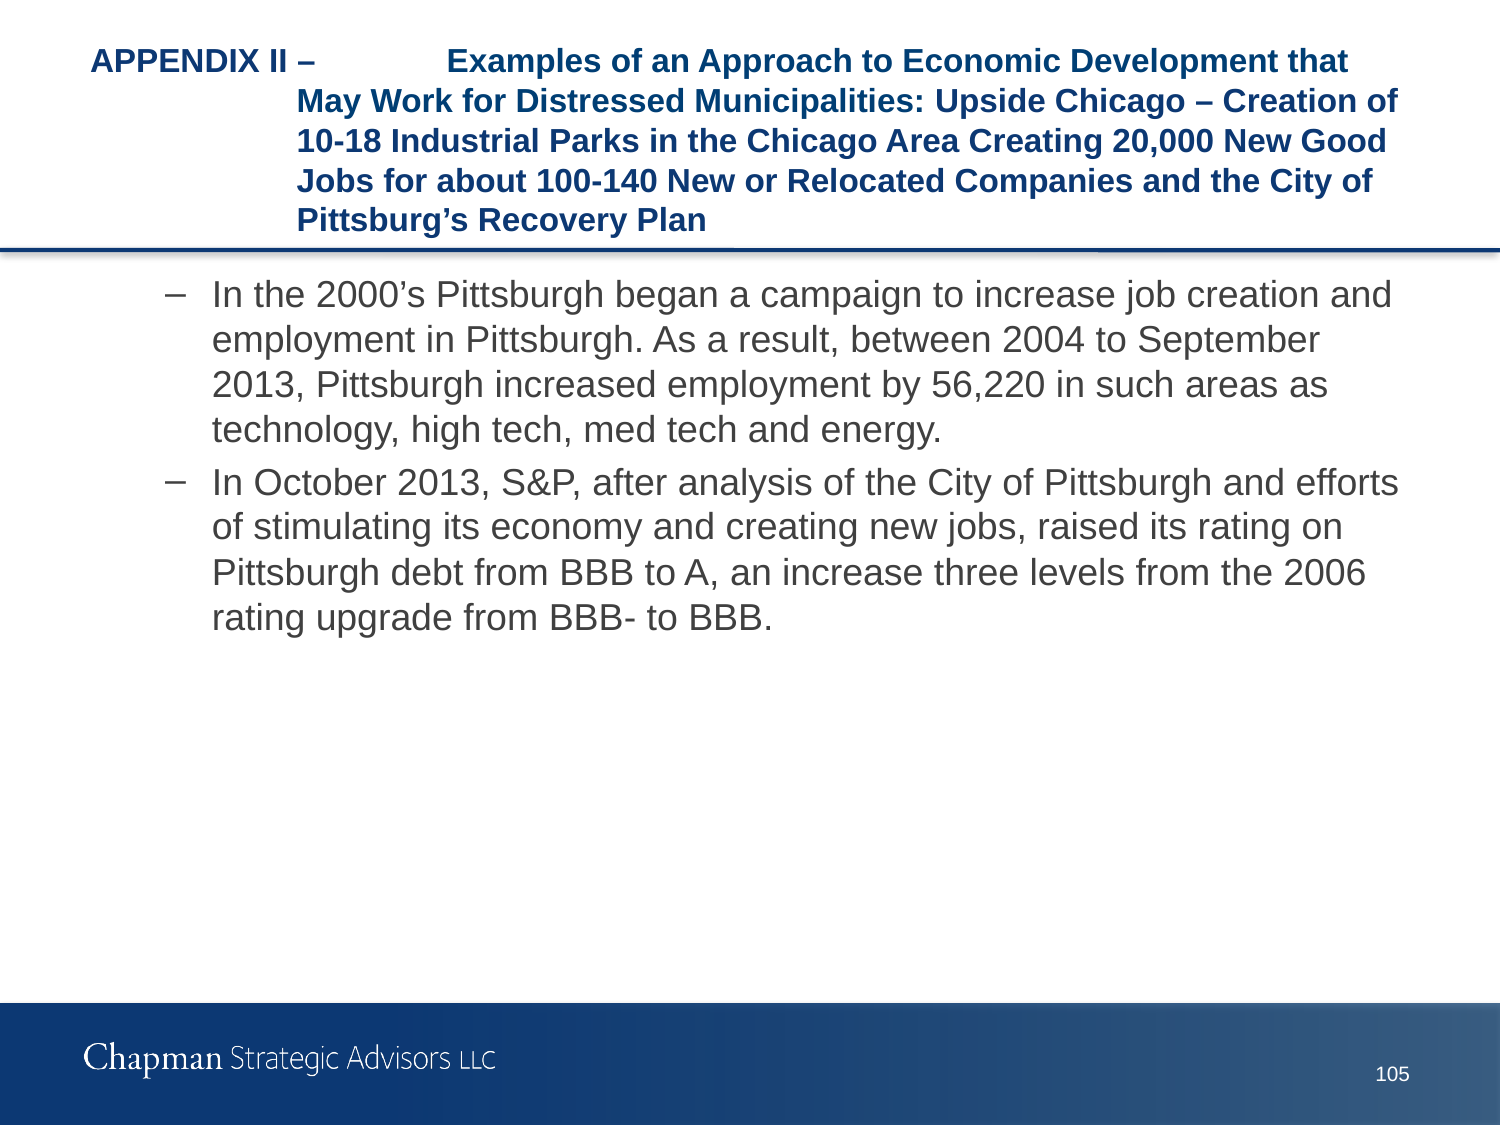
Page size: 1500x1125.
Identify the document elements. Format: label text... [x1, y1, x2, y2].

title Appendix II – Examples of an Approach to Economic Development that May Work for Distressed Municipalities: Upside Chicago – Creation of 10-18 Industrial Parks in the Chicago Area Creating 20,000 New Good Jobs for about 100-140 New or Relocated Companies and the City of Pittsburg’s Recovery Plan [75, 45, 1425, 233]
slide_number 105 [1074, 1052, 1425, 1113]
list In the 2000’s Pittsburgh began a campaign to increase job creation and employment in Pittsburgh. As a result, between 2004 to September 2013, Pittsburgh increased employment by 56,220 in such areas as technology, high tech, med tech and energy. In October 2013, S&P, after analysis of the City of Pittsburgh and efforts of stimulating its economy and creating new jobs, raised its rating on Pittsburgh debt from BBB to A, an increase three levels from the 2006 rating upgrade from BBB- to BBB. [75, 262, 1425, 1005]
